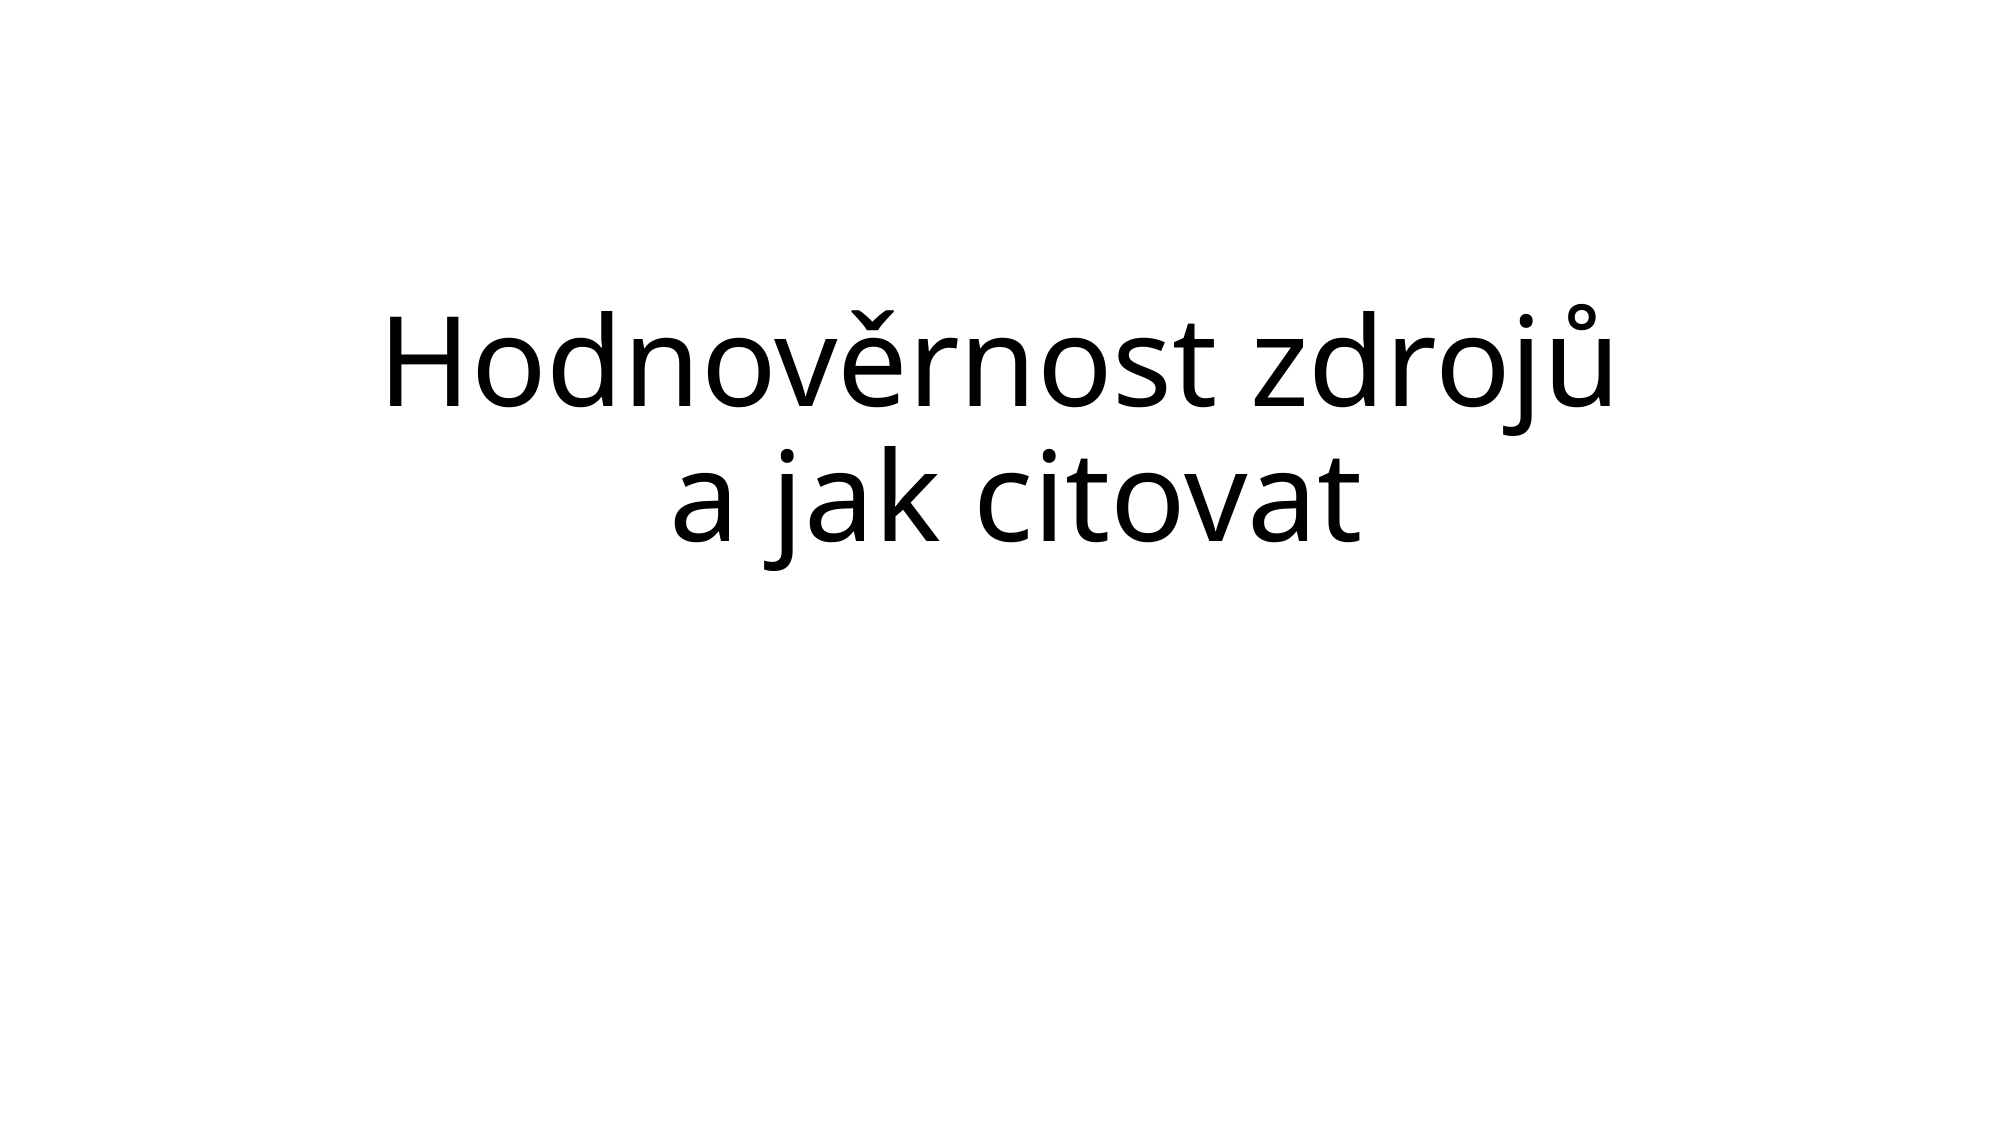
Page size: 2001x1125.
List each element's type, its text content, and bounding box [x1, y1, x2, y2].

title Hodnověrnost zdrojů a jak citovat [249, 184, 1750, 576]
